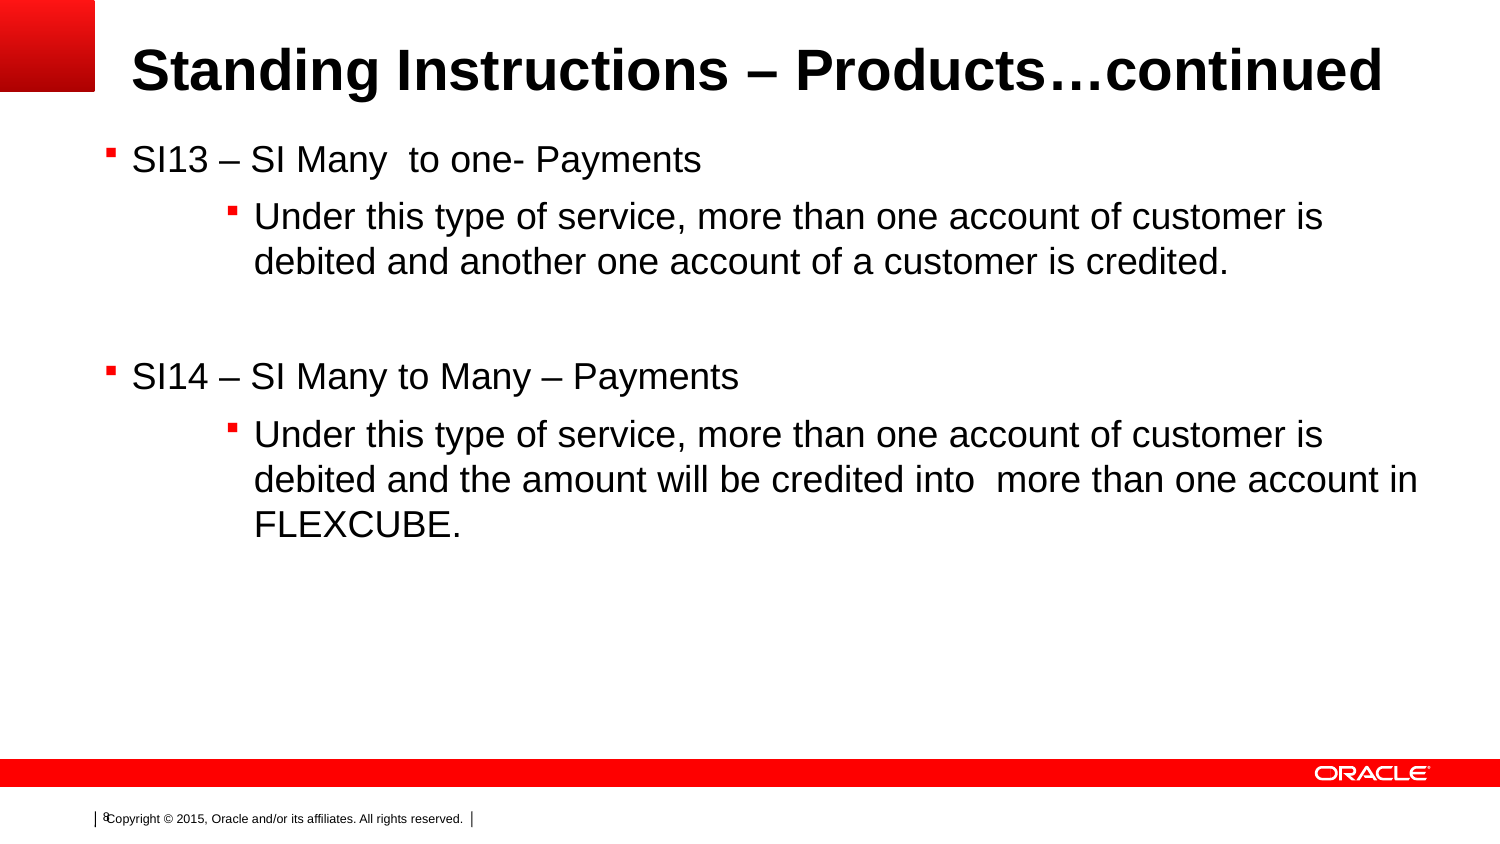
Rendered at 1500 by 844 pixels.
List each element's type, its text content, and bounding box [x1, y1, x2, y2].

list SI13 – SI Many to one- Payments Under this type of service, more than one account of customer is debited and another one account of a customer is credited. SI14 – SI Many to Many – Payments Under this type of service, more than one account of customer is debited and the amount will be credited into more than one account in FLEXCUBE. [94, 134, 1445, 638]
picture [0, 759, 1500, 787]
title Standing Instructions – Products…continued [131, 40, 1482, 167]
